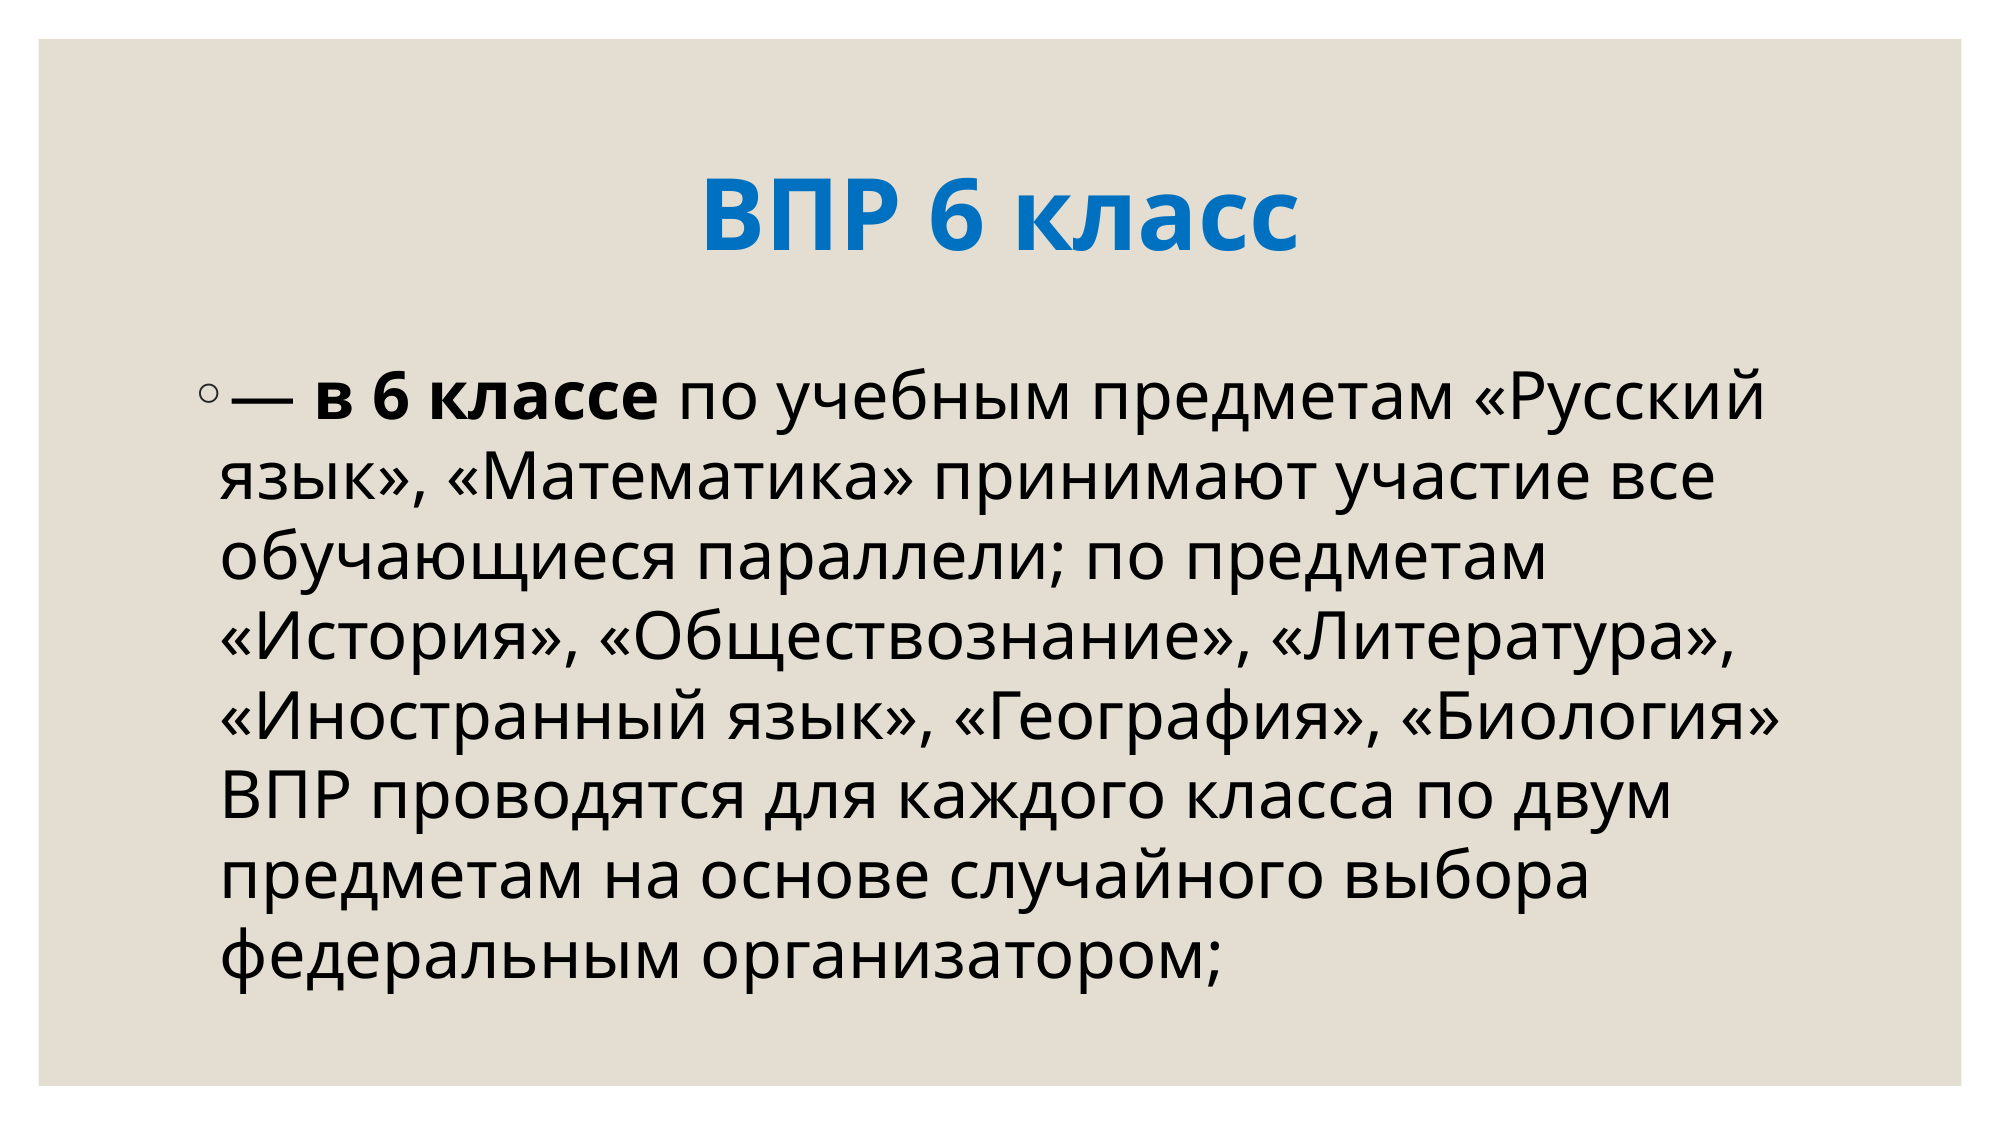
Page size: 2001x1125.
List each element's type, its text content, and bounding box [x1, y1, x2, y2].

list — в 6 классе по учебным предметам «Русский язык», «Математика» принимают участие все обучающиеся параллели; по предметам «История», «Обществознание», «Литература», «Иностранный язык», «География», «Биология» ВПР проводятся для каждого класса по двум предметам на основе случайного выбора федеральным организатором; [174, 344, 1826, 991]
title ВПР 6 класс [174, 105, 1826, 331]
